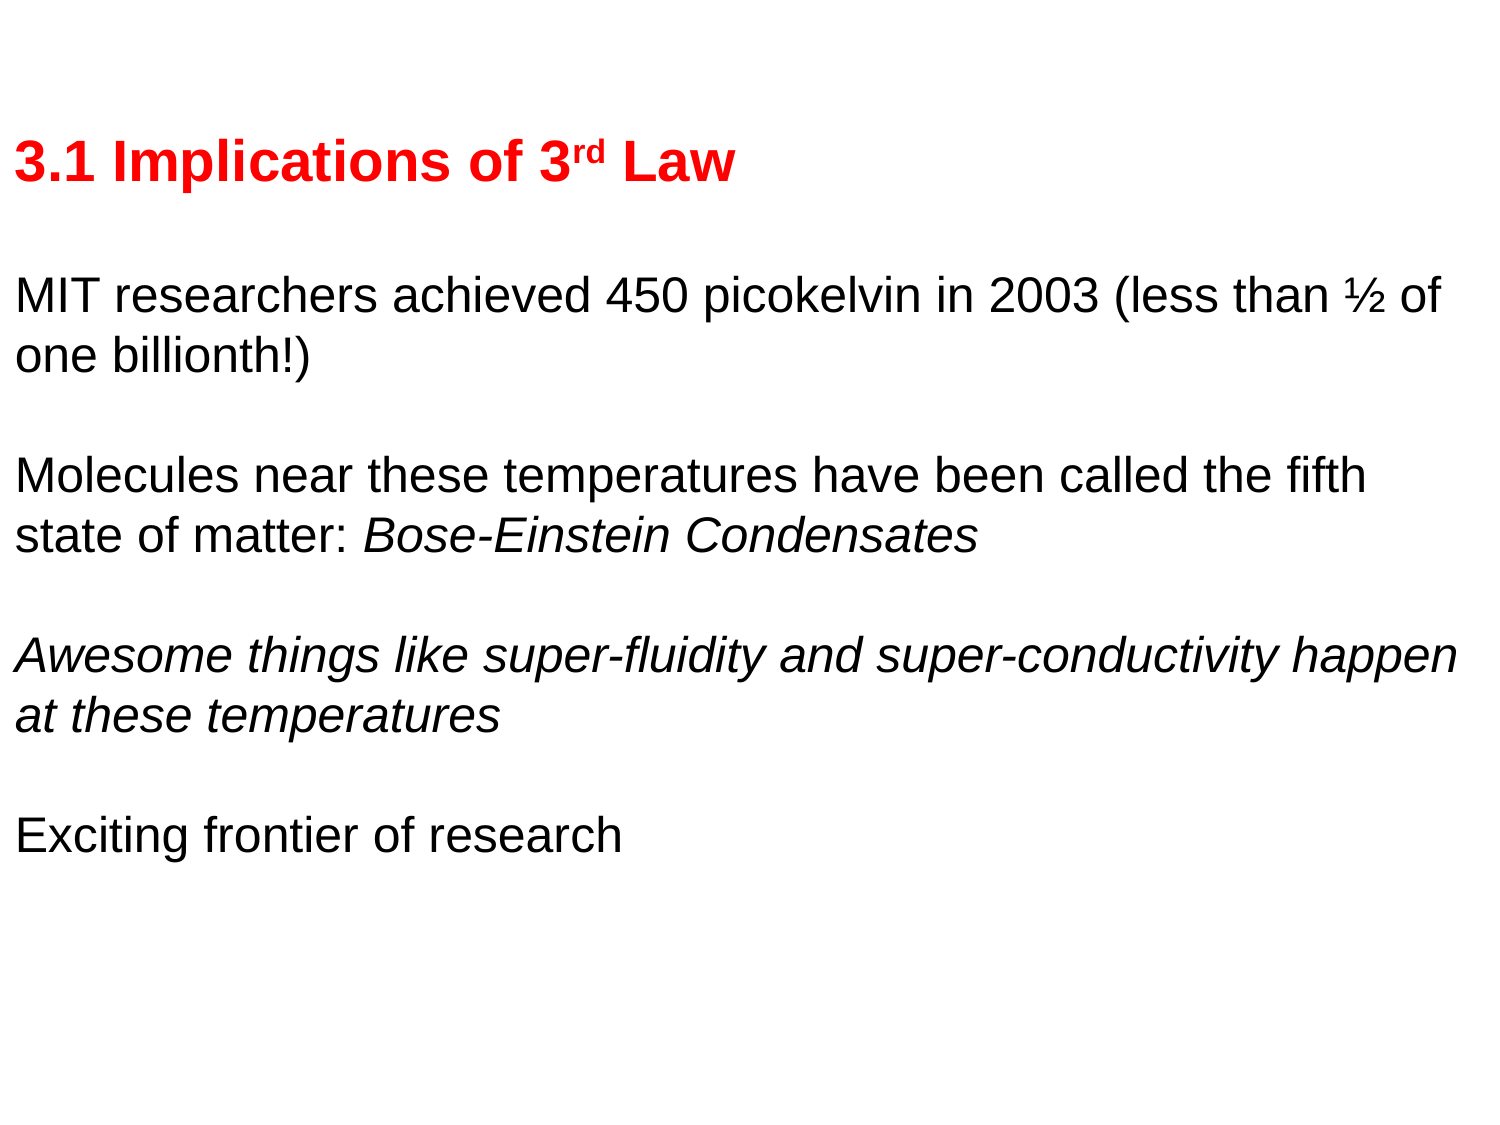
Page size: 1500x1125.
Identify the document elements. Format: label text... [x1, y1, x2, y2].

text_box 3.1 Implications of 3rd Law MIT researchers achieved 450 picokelvin in 2003 (less than ½ of one billionth!) Molecules near these temperatures have been called the fifth state of matter: Bose-Einstein Condensates Awesome things like super-fluidity and super-conductivity happen at these temperatures Exciting frontier of research [0, 70, 1500, 915]
